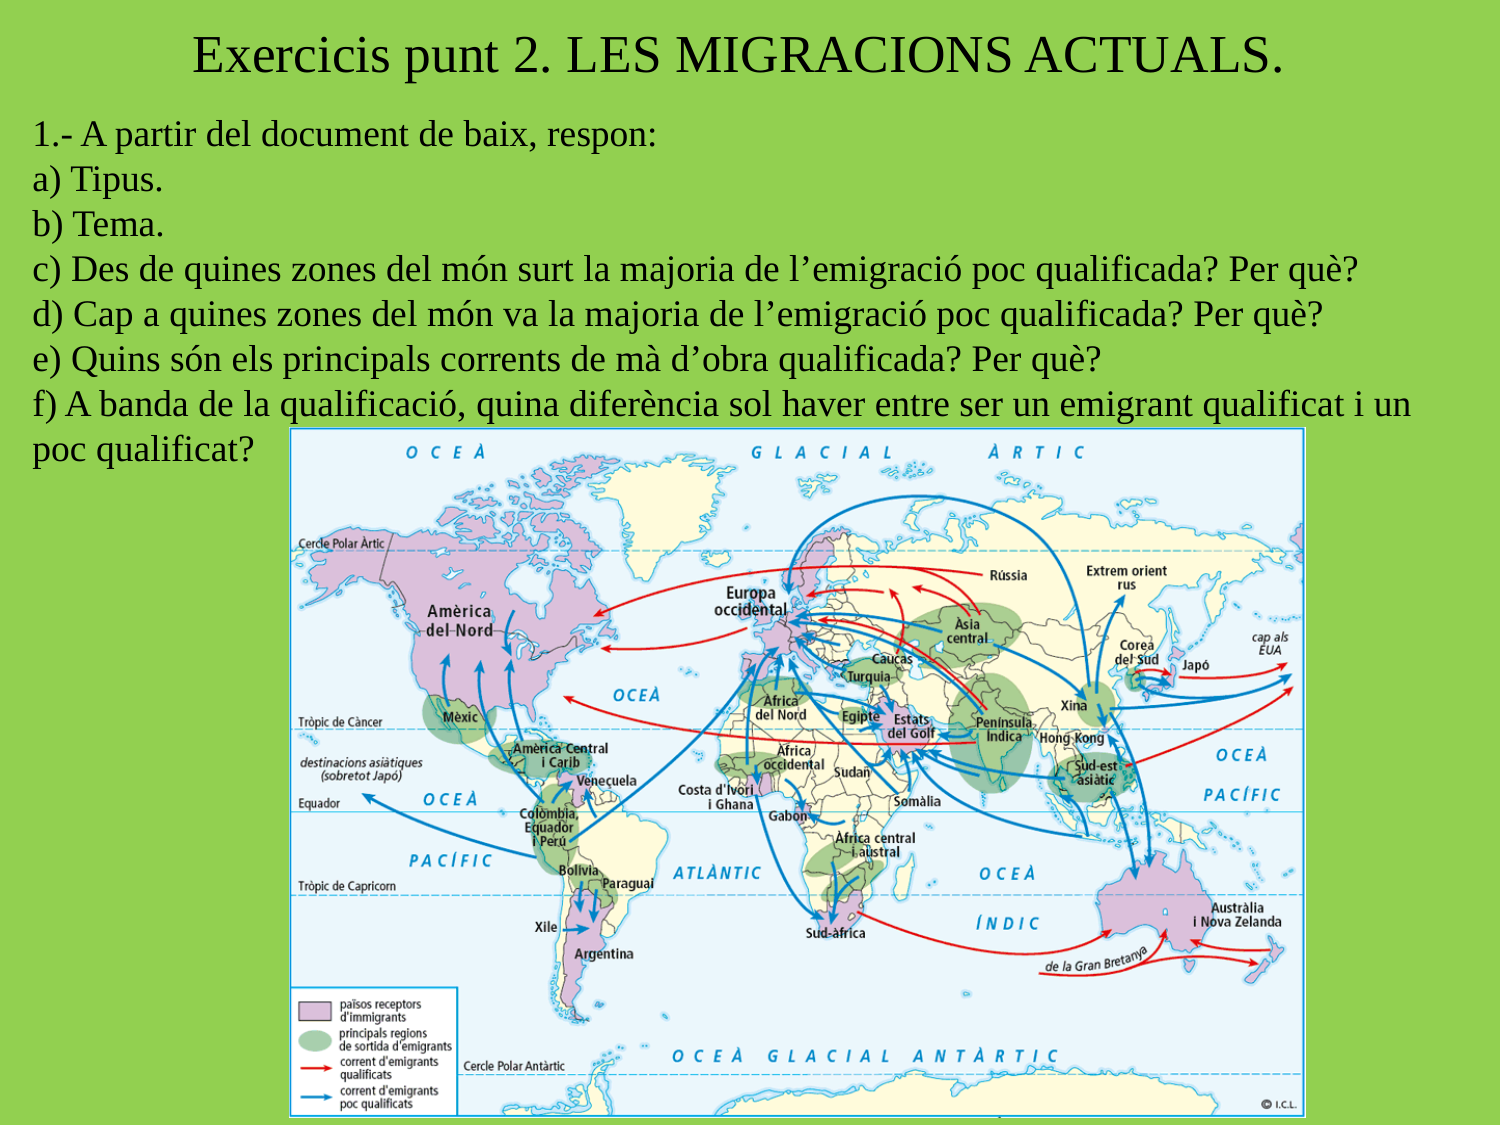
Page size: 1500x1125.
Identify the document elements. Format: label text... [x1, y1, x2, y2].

text_box 1.- A partir del document de baix, respon: a) Tipus. b) Tema. c) Des de quines zones del món surt la majoria de l’emigració poc qualificada? Per què? d) Cap a quines zones del món va la majoria de l’emigració poc qualificada? Per què? e) Quins són els principals corrents de mà d’obra qualificada? Per què? f) A banda de la qualificació, quina diferència sol haver entre ser un emigrant qualificat i un poc qualificat? [17, 101, 1471, 477]
text_box Exercicis punt 2. LES MIGRACIONS ACTUALS. [64, 11, 1415, 101]
picture [288, 426, 1306, 1118]
